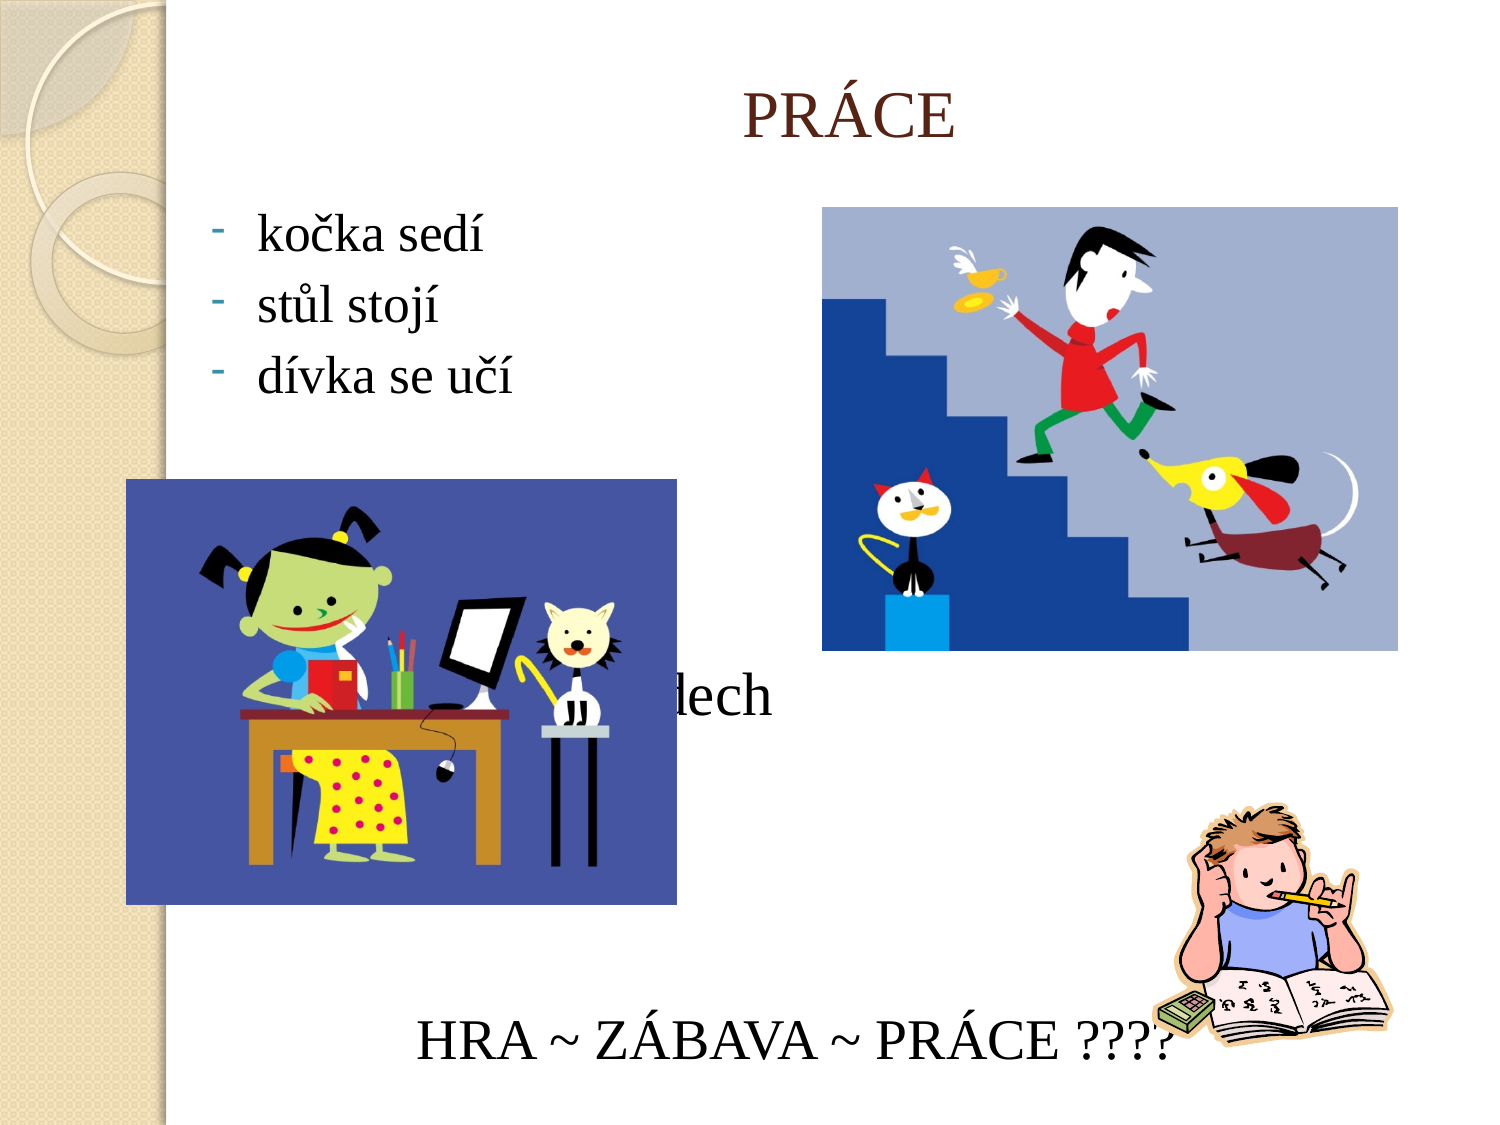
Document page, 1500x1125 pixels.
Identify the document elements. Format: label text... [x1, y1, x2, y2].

list kočka sedí stůl stojí dívka se učí - pán běží po schodech - myška běží - kočka sedí HRA ~ ZÁBAVA ~ PRÁCE ???? [183, 196, 1466, 1094]
picture [125, 479, 678, 906]
picture [822, 207, 1398, 652]
title PRÁCE [235, 45, 1466, 185]
picture [1151, 798, 1398, 1052]
